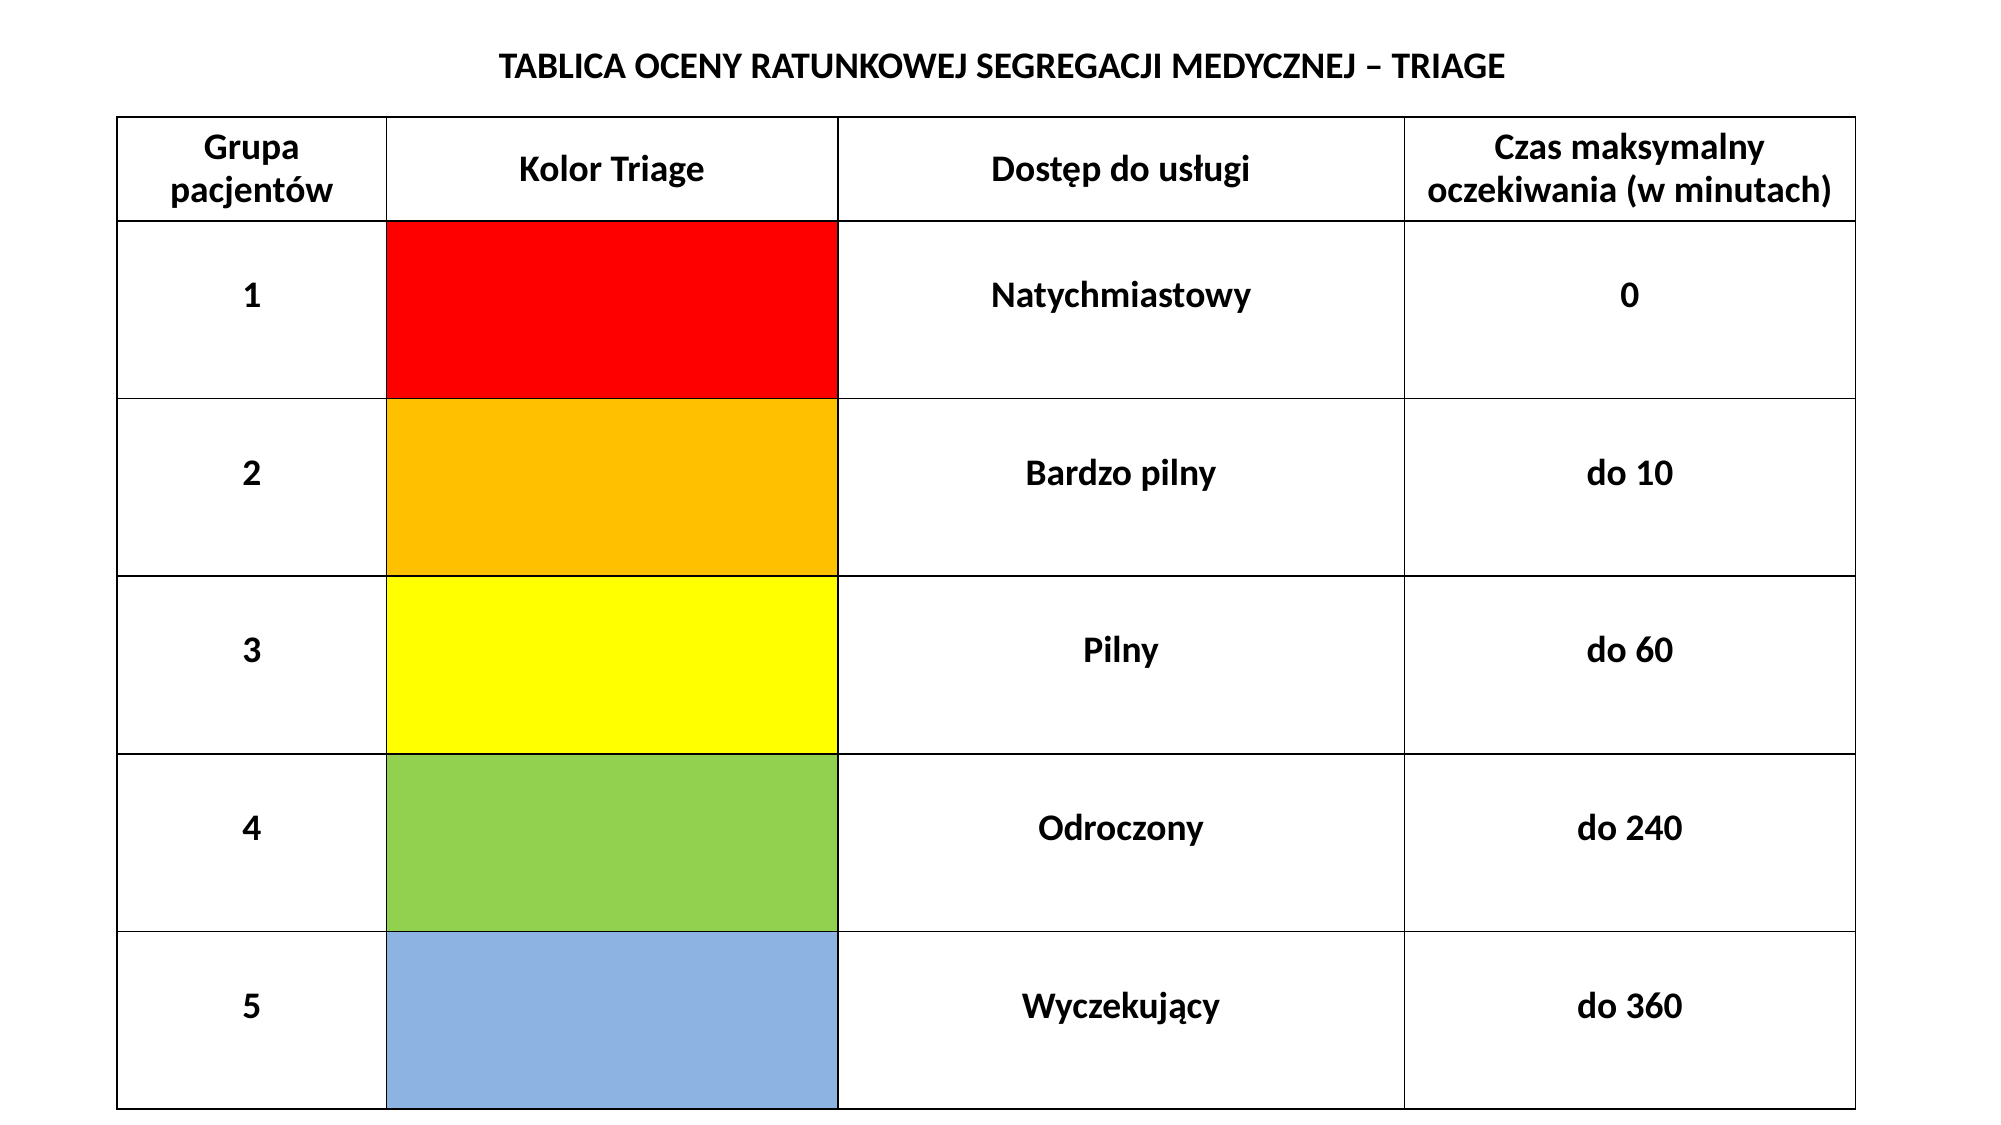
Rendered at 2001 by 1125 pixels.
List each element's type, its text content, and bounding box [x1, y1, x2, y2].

table_cell do 60 [1405, 577, 1855, 753]
table_cell 5 [118, 932, 386, 1108]
table_cell Odroczony [839, 755, 1404, 931]
table_header Dostęp do usługi [839, 118, 1404, 220]
table_cell do 240 [1405, 755, 1855, 931]
table_header Czas maksymalny oczekiwania (w minutach) [1405, 118, 1855, 220]
table_cell 3 [118, 577, 386, 753]
table_cell [387, 755, 837, 931]
table_cell do 360 [1405, 932, 1855, 1108]
table_header Kolor Triage [387, 118, 837, 220]
table_cell 1 [118, 222, 386, 398]
table_cell do 10 [1405, 399, 1855, 575]
table_cell Pilny [839, 577, 1404, 753]
table_cell [387, 222, 837, 398]
table_cell 4 [118, 755, 386, 931]
table_cell 0 [1405, 222, 1855, 398]
table_cell 2 [118, 399, 386, 575]
table_cell [387, 932, 837, 1108]
table_cell [387, 577, 837, 753]
table_cell Natychmiastowy [839, 222, 1404, 398]
table_cell [387, 399, 837, 575]
table_cell Wyczekujący [839, 932, 1404, 1108]
table_cell Bardzo pilny [839, 399, 1404, 575]
table_header Grupa pacjentów [118, 118, 386, 220]
text_box TABLICA OCENY RATUNKOWEJ SEGREGACJI MEDYCZNEJ – TRIAGE [50, 26, 1956, 94]
